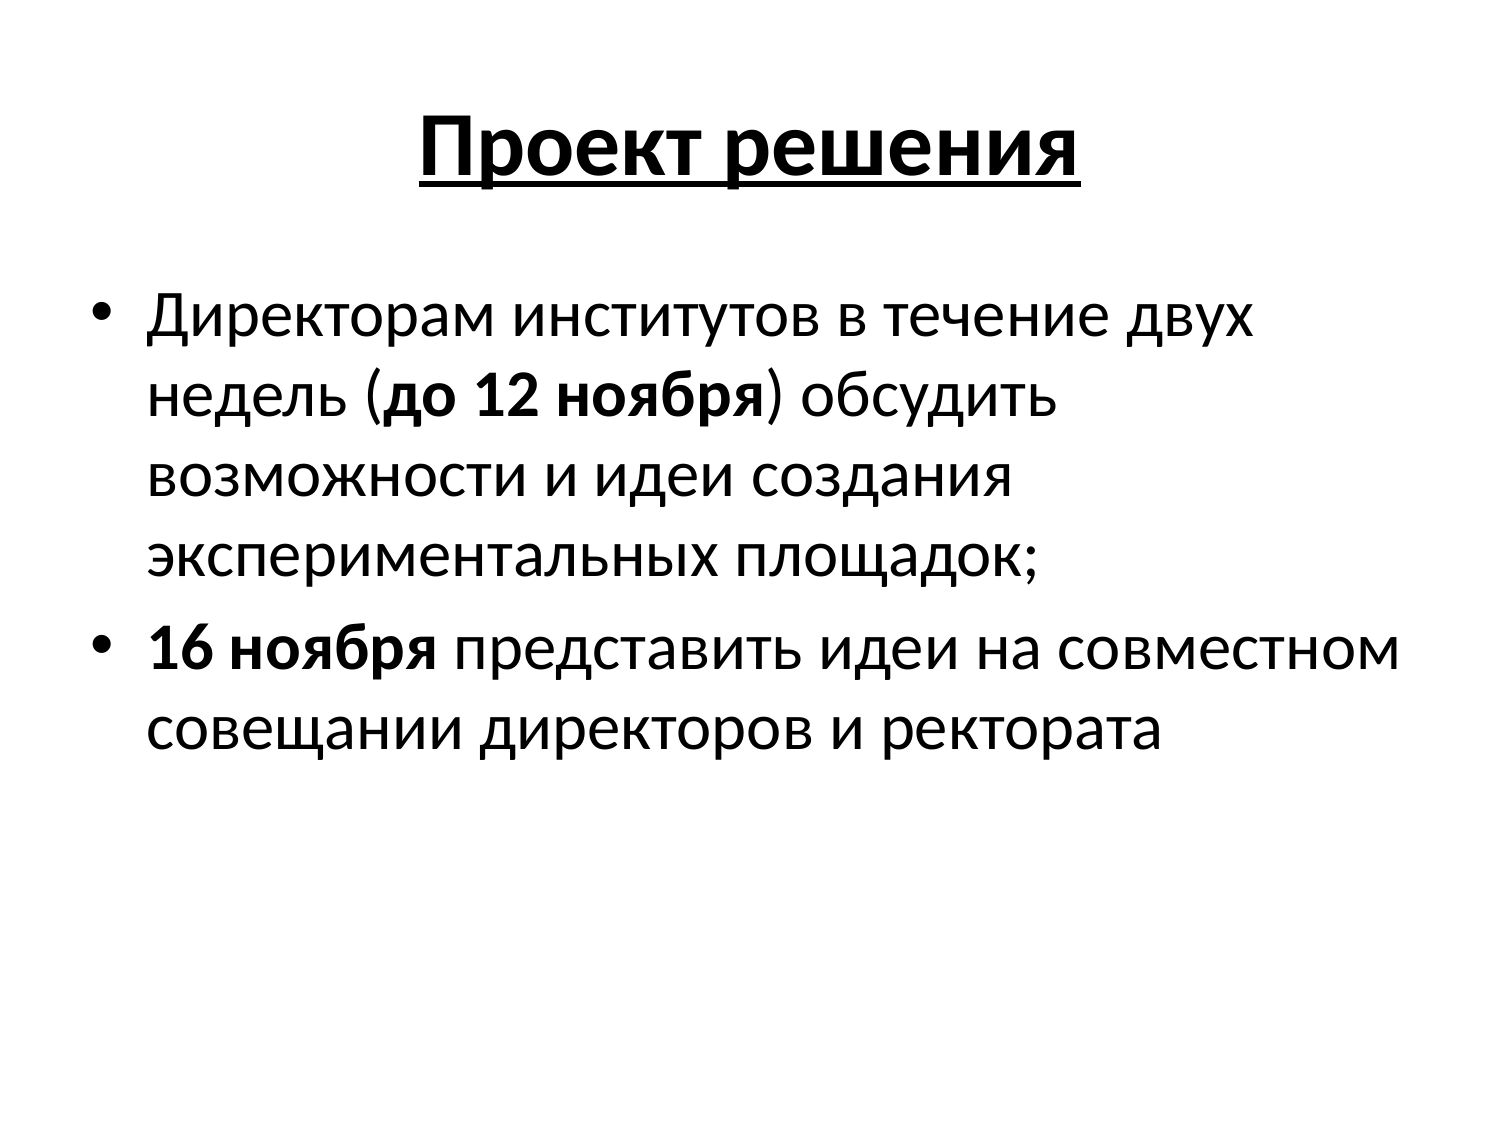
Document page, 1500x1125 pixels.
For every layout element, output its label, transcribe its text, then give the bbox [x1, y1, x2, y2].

list Директорам институтов в течение двух недель (до 12 ноября) обсудить возможности и идеи создания экспериментальных площадок; 16 ноября представить идеи на совместном совещании директоров и ректората [75, 262, 1425, 1005]
title Проект решения [75, 45, 1425, 233]
